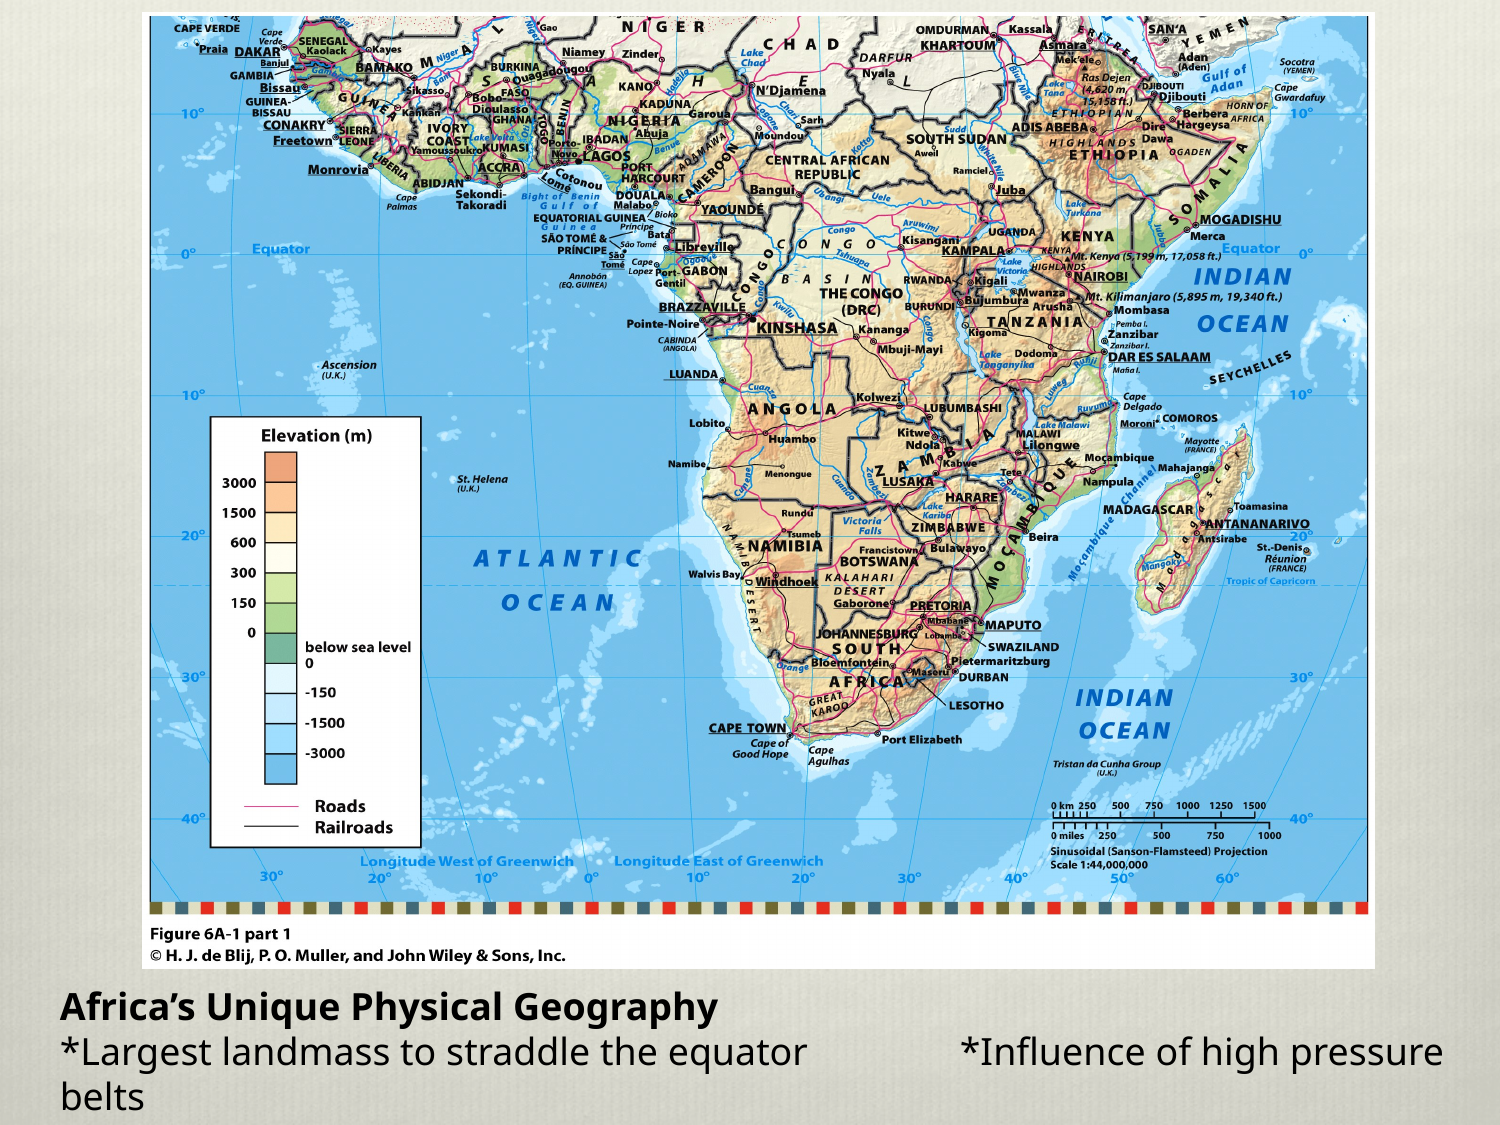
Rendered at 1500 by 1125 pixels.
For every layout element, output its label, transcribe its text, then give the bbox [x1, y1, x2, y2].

picture [141, 11, 1377, 970]
text_box Africa’s Unique Physical Geography *Largest landmass to straddle the equator *Influence of high pressure belts *Far from ocean influences [45, 975, 1464, 1125]
